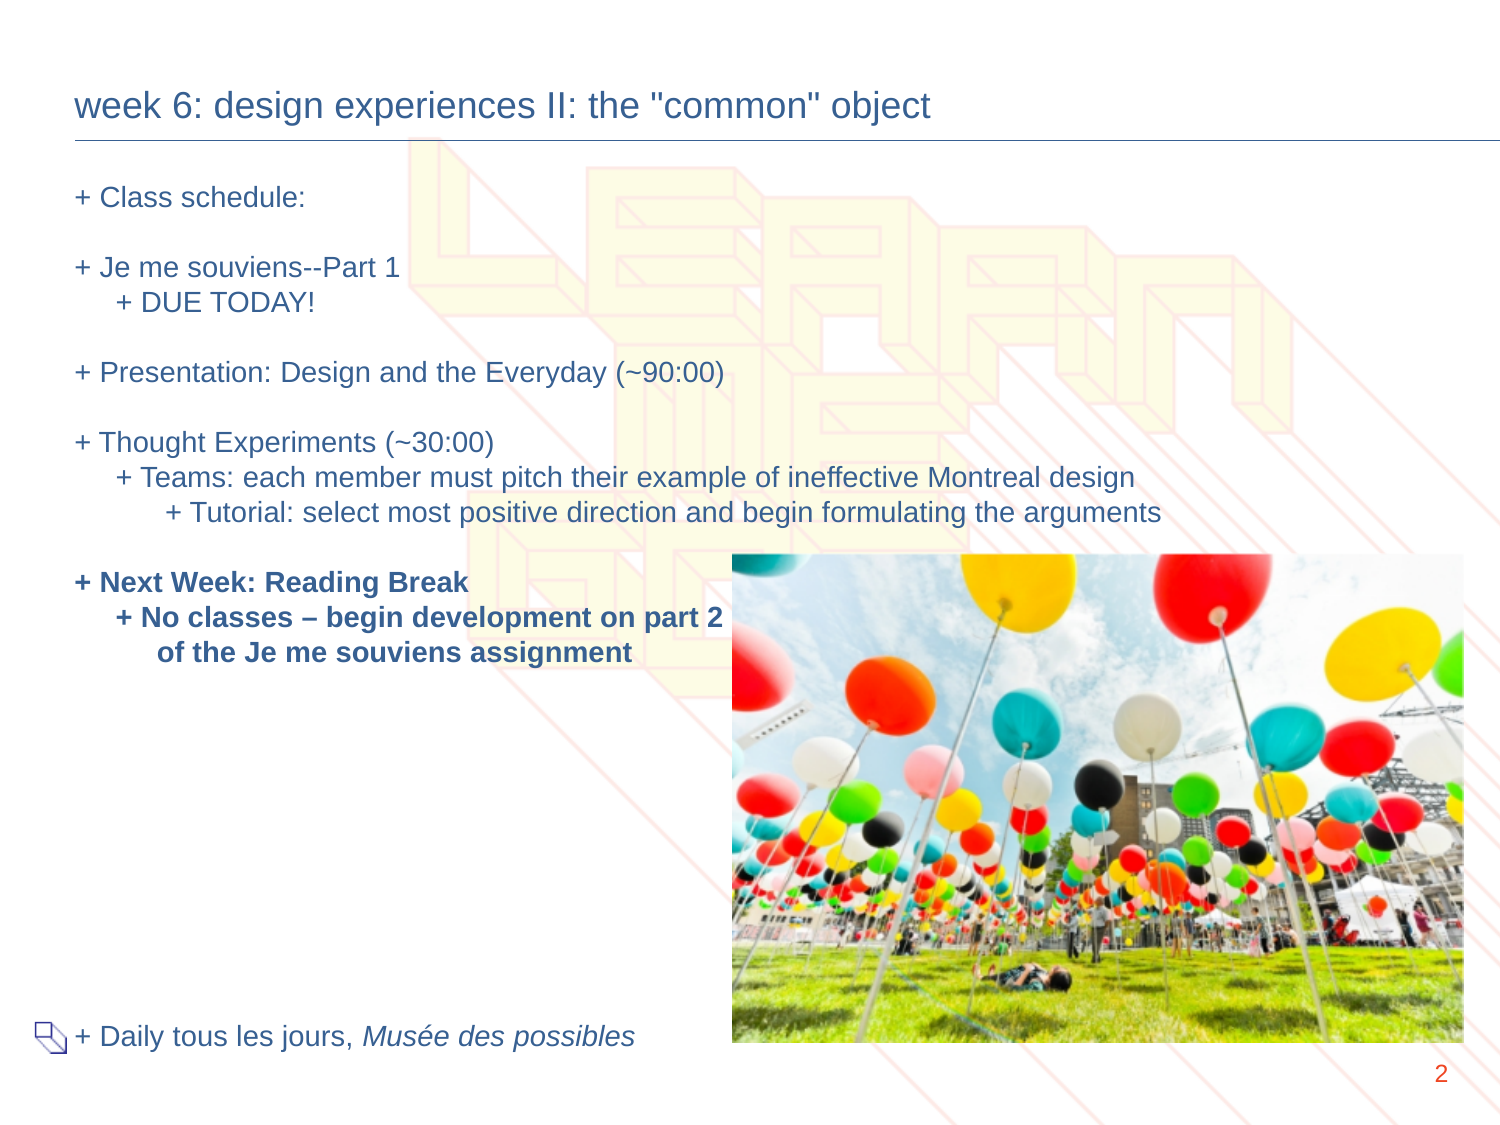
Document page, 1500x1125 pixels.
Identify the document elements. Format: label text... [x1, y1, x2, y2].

text_box + Class schedule: + Je me souviens--Part 1 + DUE TODAY! + Presentation: Design and the Everyday (~90:00) + Thought Experiments (~30:00) + Teams: each member must pitch their example of ineffective Montreal design + Tutorial: select most positive direction and begin formulating the arguments + Next Week: Reading Break + No classes – begin development on part 2 of the Je me souviens assignment + Daily tous les jours, Musée des possibles [59, 171, 389, 1060]
text_box week 6: design experiences II: the "common" object [59, 74, 389, 134]
picture [394, 141, 1500, 1125]
picture [394, 1, 1500, 140]
picture [19, 1005, 67, 1054]
